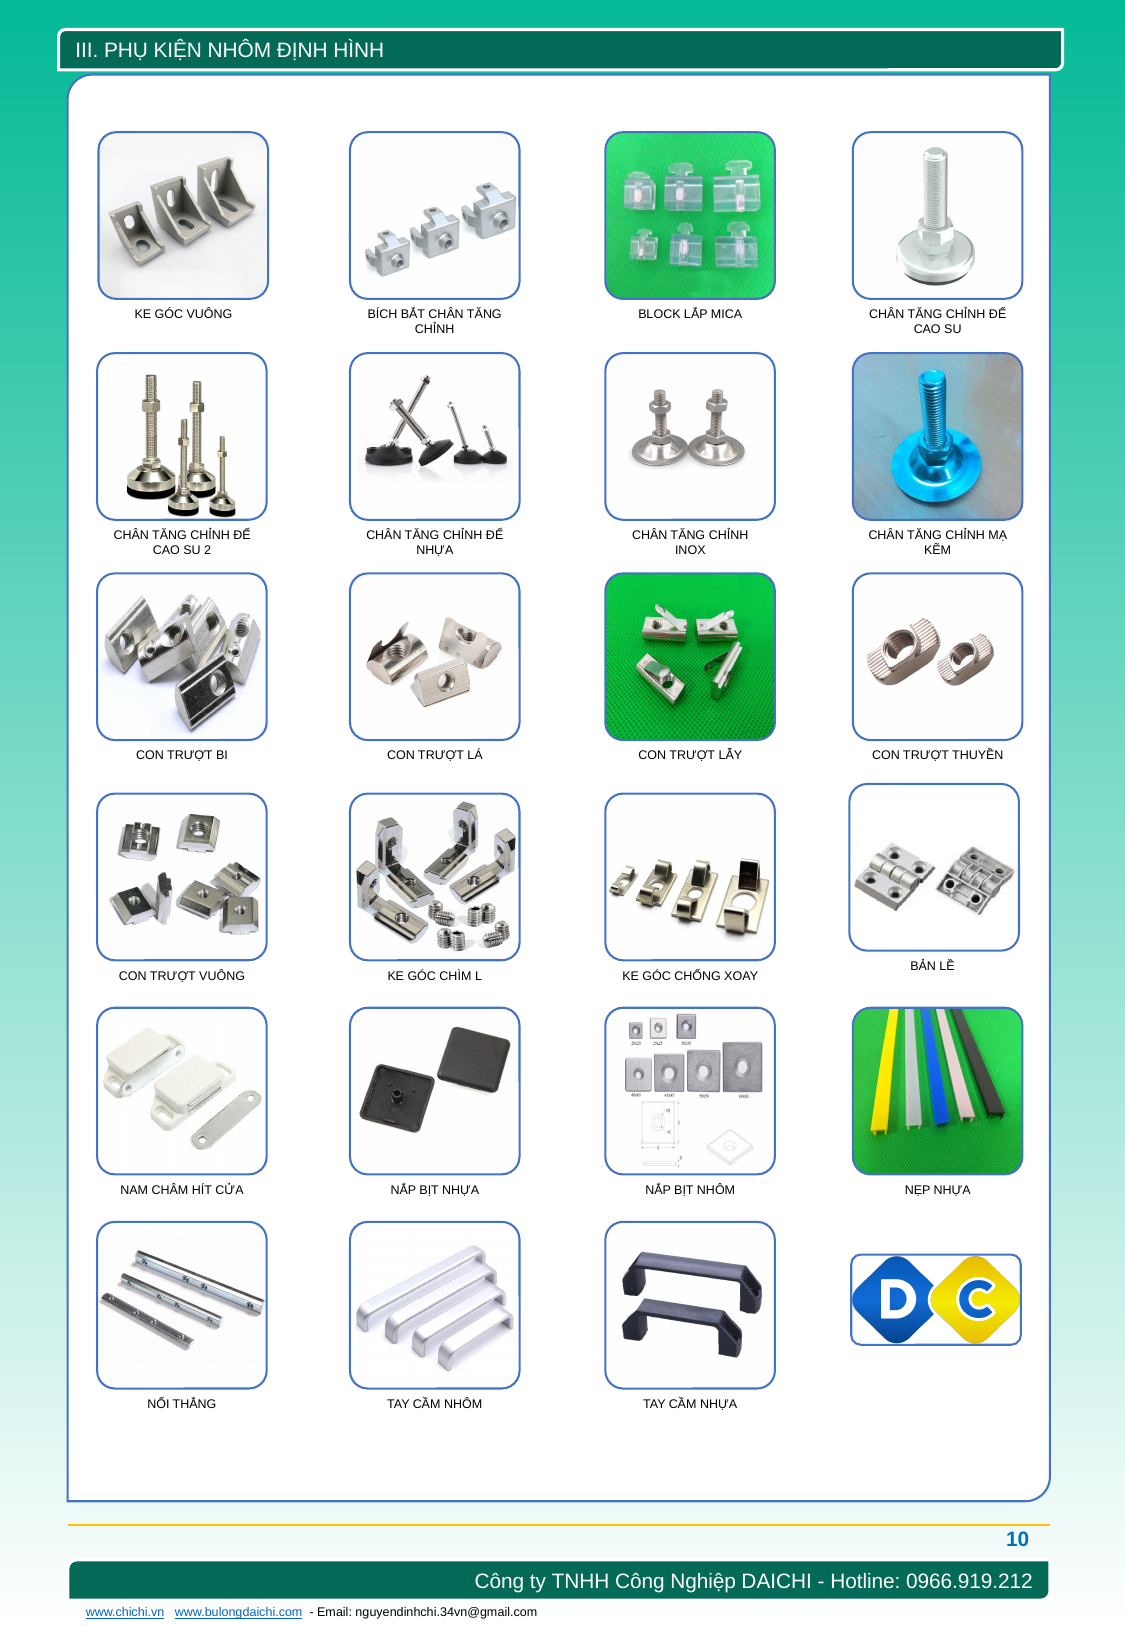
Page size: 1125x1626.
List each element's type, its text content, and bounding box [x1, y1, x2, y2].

text_box [604, 572, 776, 742]
text_box CHÂN TĂNG CHỈNH ĐẾ CAO SU 2 [95, 519, 269, 565]
text_box BÍCH BẮT CHÂN TĂNG CHỈNH [348, 298, 522, 344]
text_box CHÂN TĂNG CHỈNH INOX [603, 519, 777, 565]
text_box [348, 352, 521, 521]
text_box TAY CẦM NHÔM [348, 1388, 522, 1419]
text_box NẸP NHỰA [851, 1174, 1025, 1205]
text_box [604, 131, 776, 300]
text_box [851, 131, 1024, 300]
text_box TAY CẦM NHỰA [603, 1388, 777, 1419]
text_box CON TRƯỢT LẪY [603, 740, 777, 770]
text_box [67, 1559, 1050, 1625]
text_box NẮP BỊT NHỰA [348, 1174, 522, 1205]
text_box [348, 131, 521, 300]
text_box CHÂN TĂNG CHỈNH MẠ KẼM [851, 519, 1025, 565]
text_box [96, 352, 268, 521]
text_box [96, 1220, 268, 1390]
text_box KE GÓC CHÌM L [348, 960, 522, 991]
text_box [348, 1220, 521, 1390]
text_box [96, 572, 268, 742]
text_box NẮP BỊT NHÔM [603, 1174, 777, 1205]
text_box NAM CHÂM HÍT CỬA [95, 1174, 269, 1205]
text_box [348, 792, 521, 962]
text_box CON TRƯỢT VUÔNG [95, 960, 269, 991]
text_box CON TRƯỢT LÁ [348, 740, 522, 770]
text_box [604, 792, 776, 962]
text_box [847, 783, 1021, 981]
text_box [850, 1253, 1022, 1346]
text_box [604, 1006, 776, 1176]
text_box [604, 1220, 776, 1390]
text_box [348, 1006, 521, 1176]
text_box CON TRƯỢT BI [95, 740, 269, 770]
text_box 10 [991, 1526, 1050, 1558]
text_box [96, 792, 268, 962]
text_box CHÂN TĂNG CHỈNH ĐẾ CAO SU [851, 298, 1025, 344]
text_box [348, 572, 521, 742]
text_box [851, 1006, 1024, 1176]
text_box NỐI THẲNG [95, 1388, 269, 1419]
text_box [96, 1006, 268, 1176]
text_box [851, 352, 1024, 521]
text_box BLOCK LẮP MICA [603, 298, 777, 329]
text_box [66, 73, 1051, 1503]
text_box [851, 572, 1024, 742]
text_box [604, 352, 776, 521]
text_box KE GÓC CHỐNG XOAY [603, 960, 777, 991]
text_box CHÂN TĂNG CHỈNH ĐẾ NHỰA [348, 519, 522, 565]
text_box CON TRƯỢT THUYỀN [851, 740, 1025, 770]
text_box 10 [991, 1518, 1050, 1525]
text_box III. PHỤ KIỆN NHÔM ĐỊNH HÌNH [57, 27, 1065, 72]
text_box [96, 132, 270, 330]
